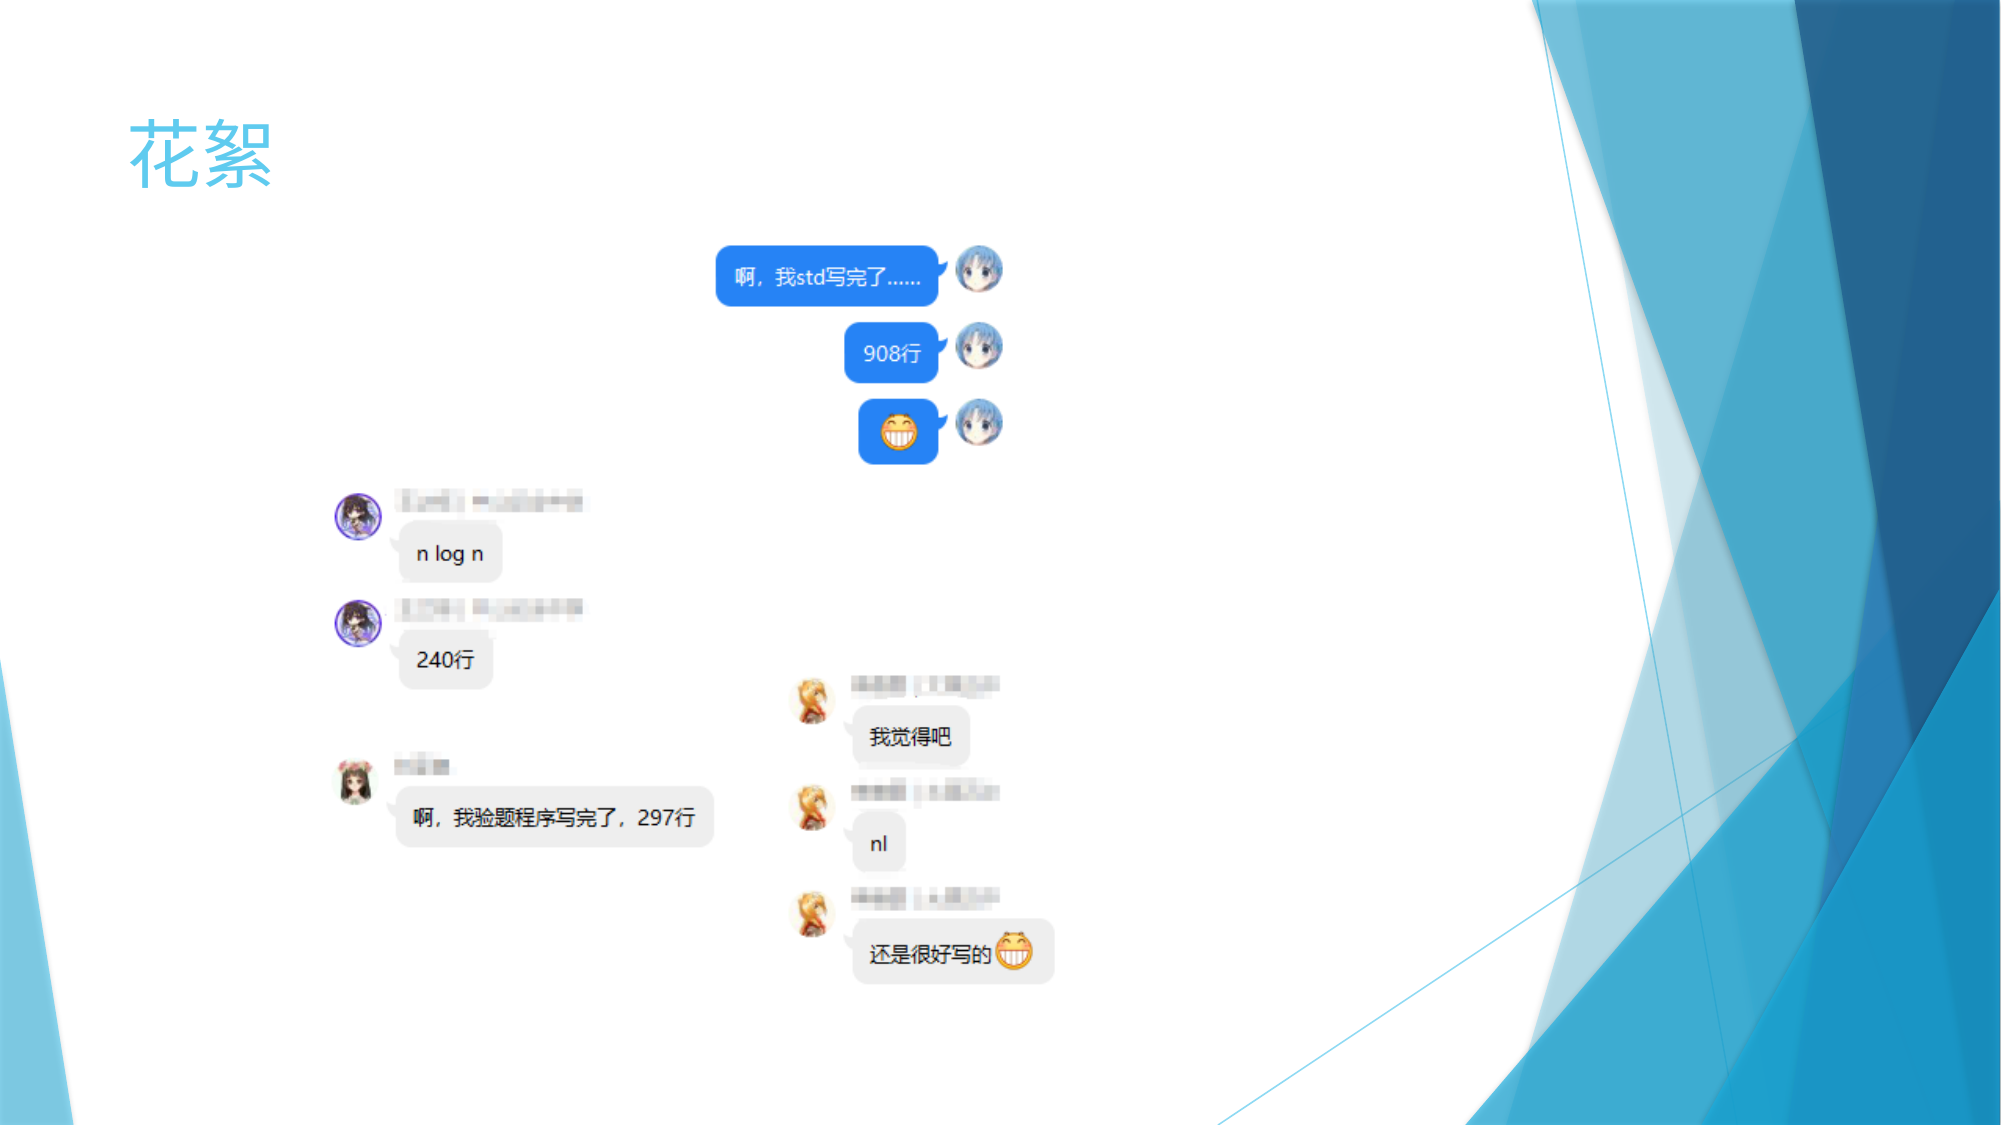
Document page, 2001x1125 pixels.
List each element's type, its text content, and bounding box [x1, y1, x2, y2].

title 花絮 [111, 99, 1522, 317]
picture [324, 481, 630, 697]
picture [691, 226, 1029, 483]
picture [324, 743, 730, 858]
picture [780, 667, 1081, 997]
